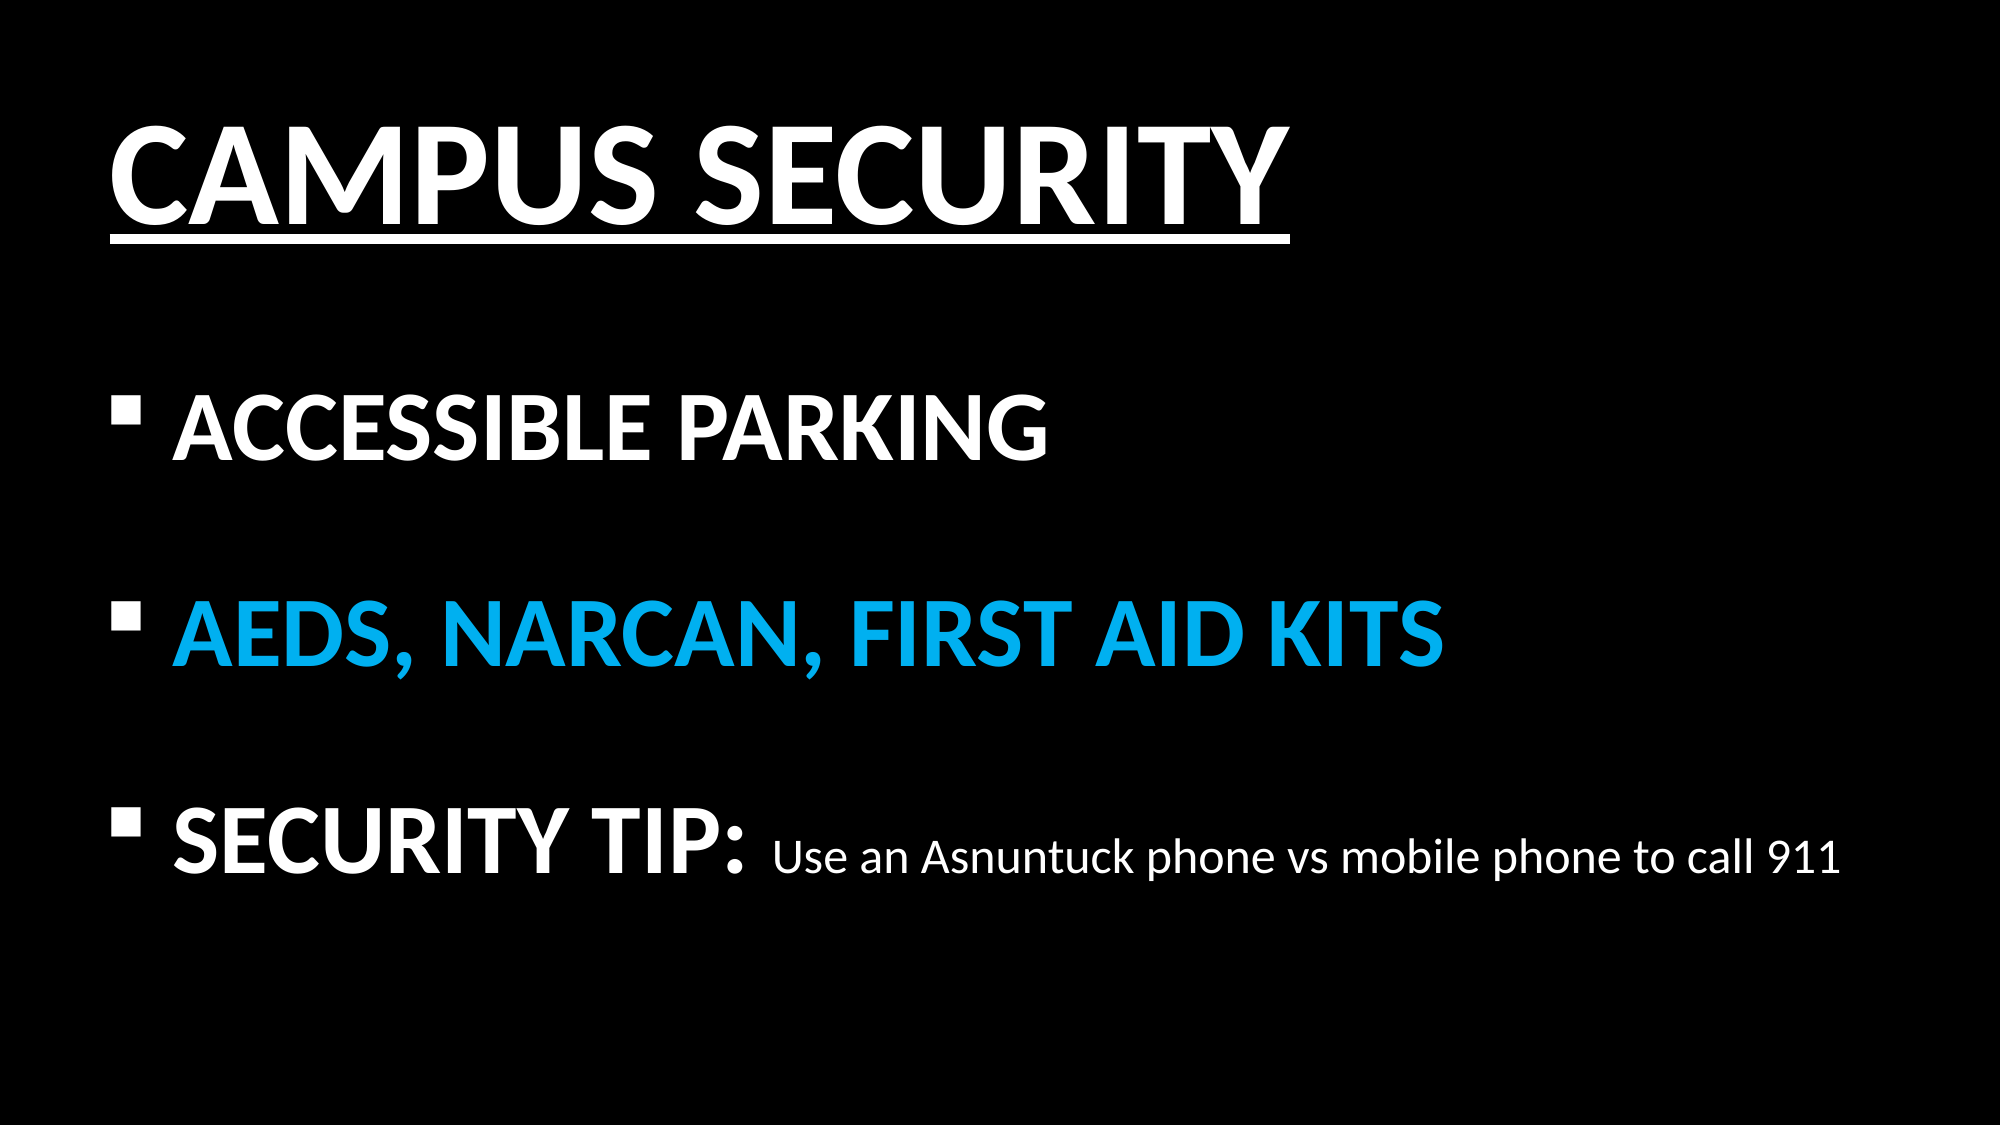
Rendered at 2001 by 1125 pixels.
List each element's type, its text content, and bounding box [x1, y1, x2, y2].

text_box CAMPUS SECURITY [94, 67, 1306, 262]
text_box Accessible Parking AEDs, Narcan, First Aid Kits Security Tip: Use an Asnuntuck phone vs mobile phone to call 911 [89, 287, 2000, 1091]
